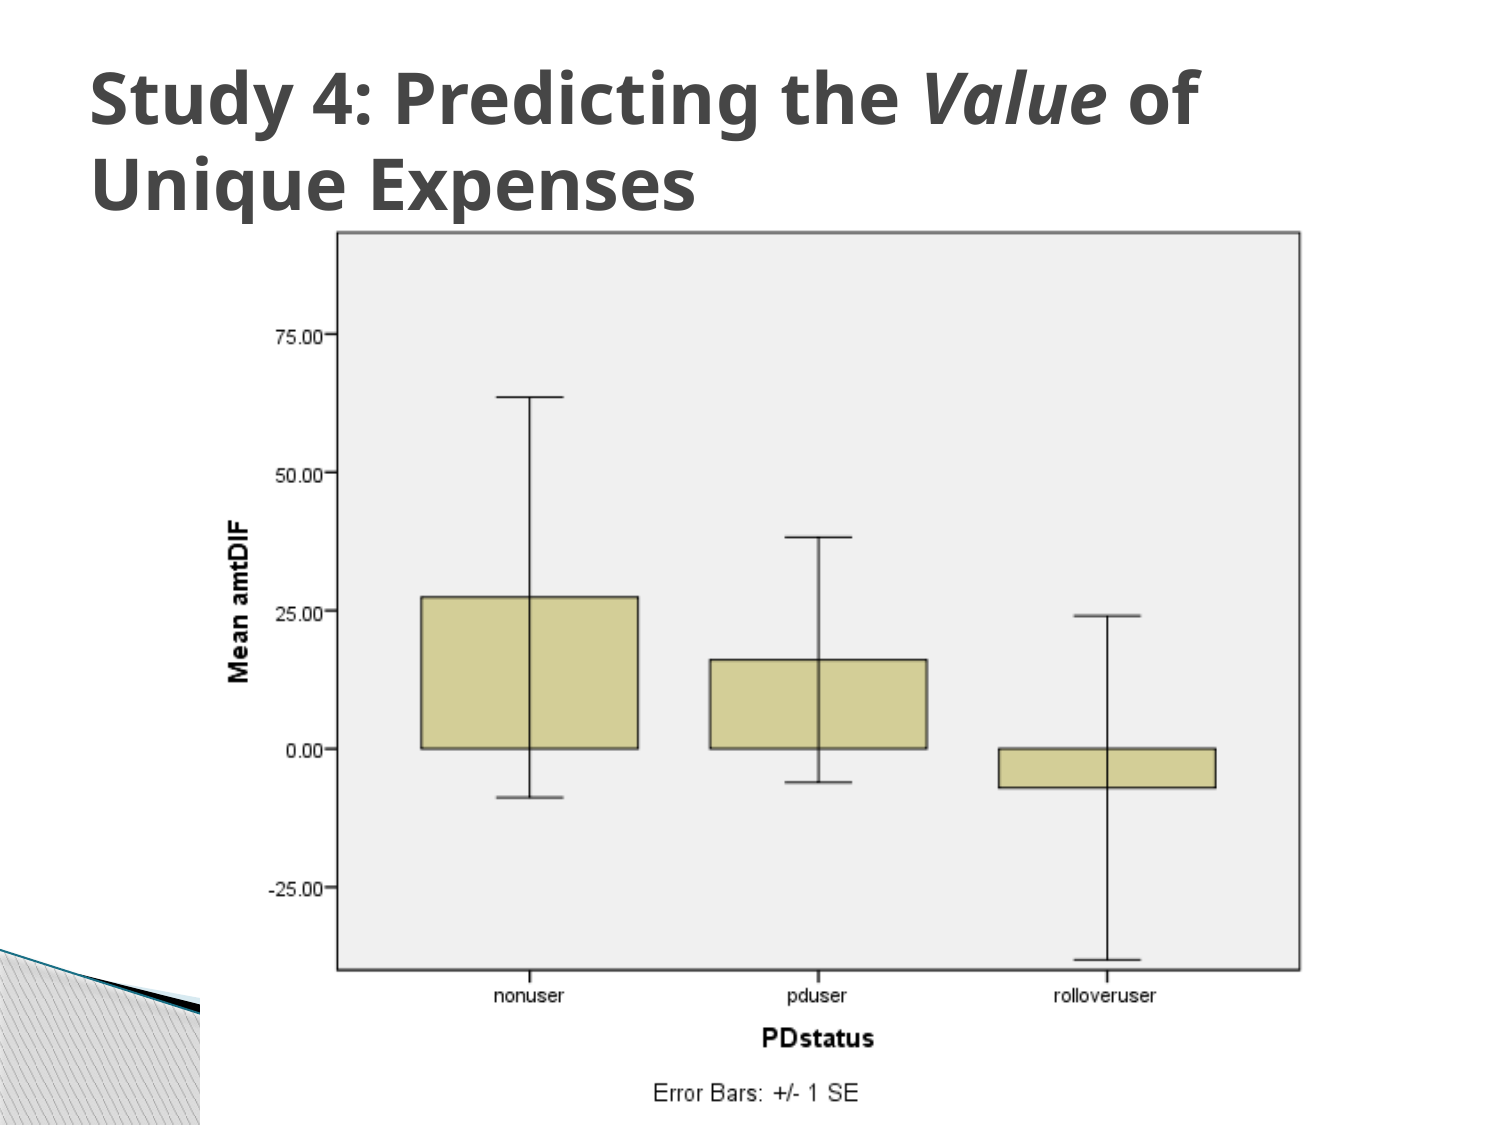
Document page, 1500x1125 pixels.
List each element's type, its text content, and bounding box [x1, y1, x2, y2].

title Study 4: Predicting the Value of Unique Expenses [75, 45, 1425, 233]
picture [199, 224, 1313, 1125]
